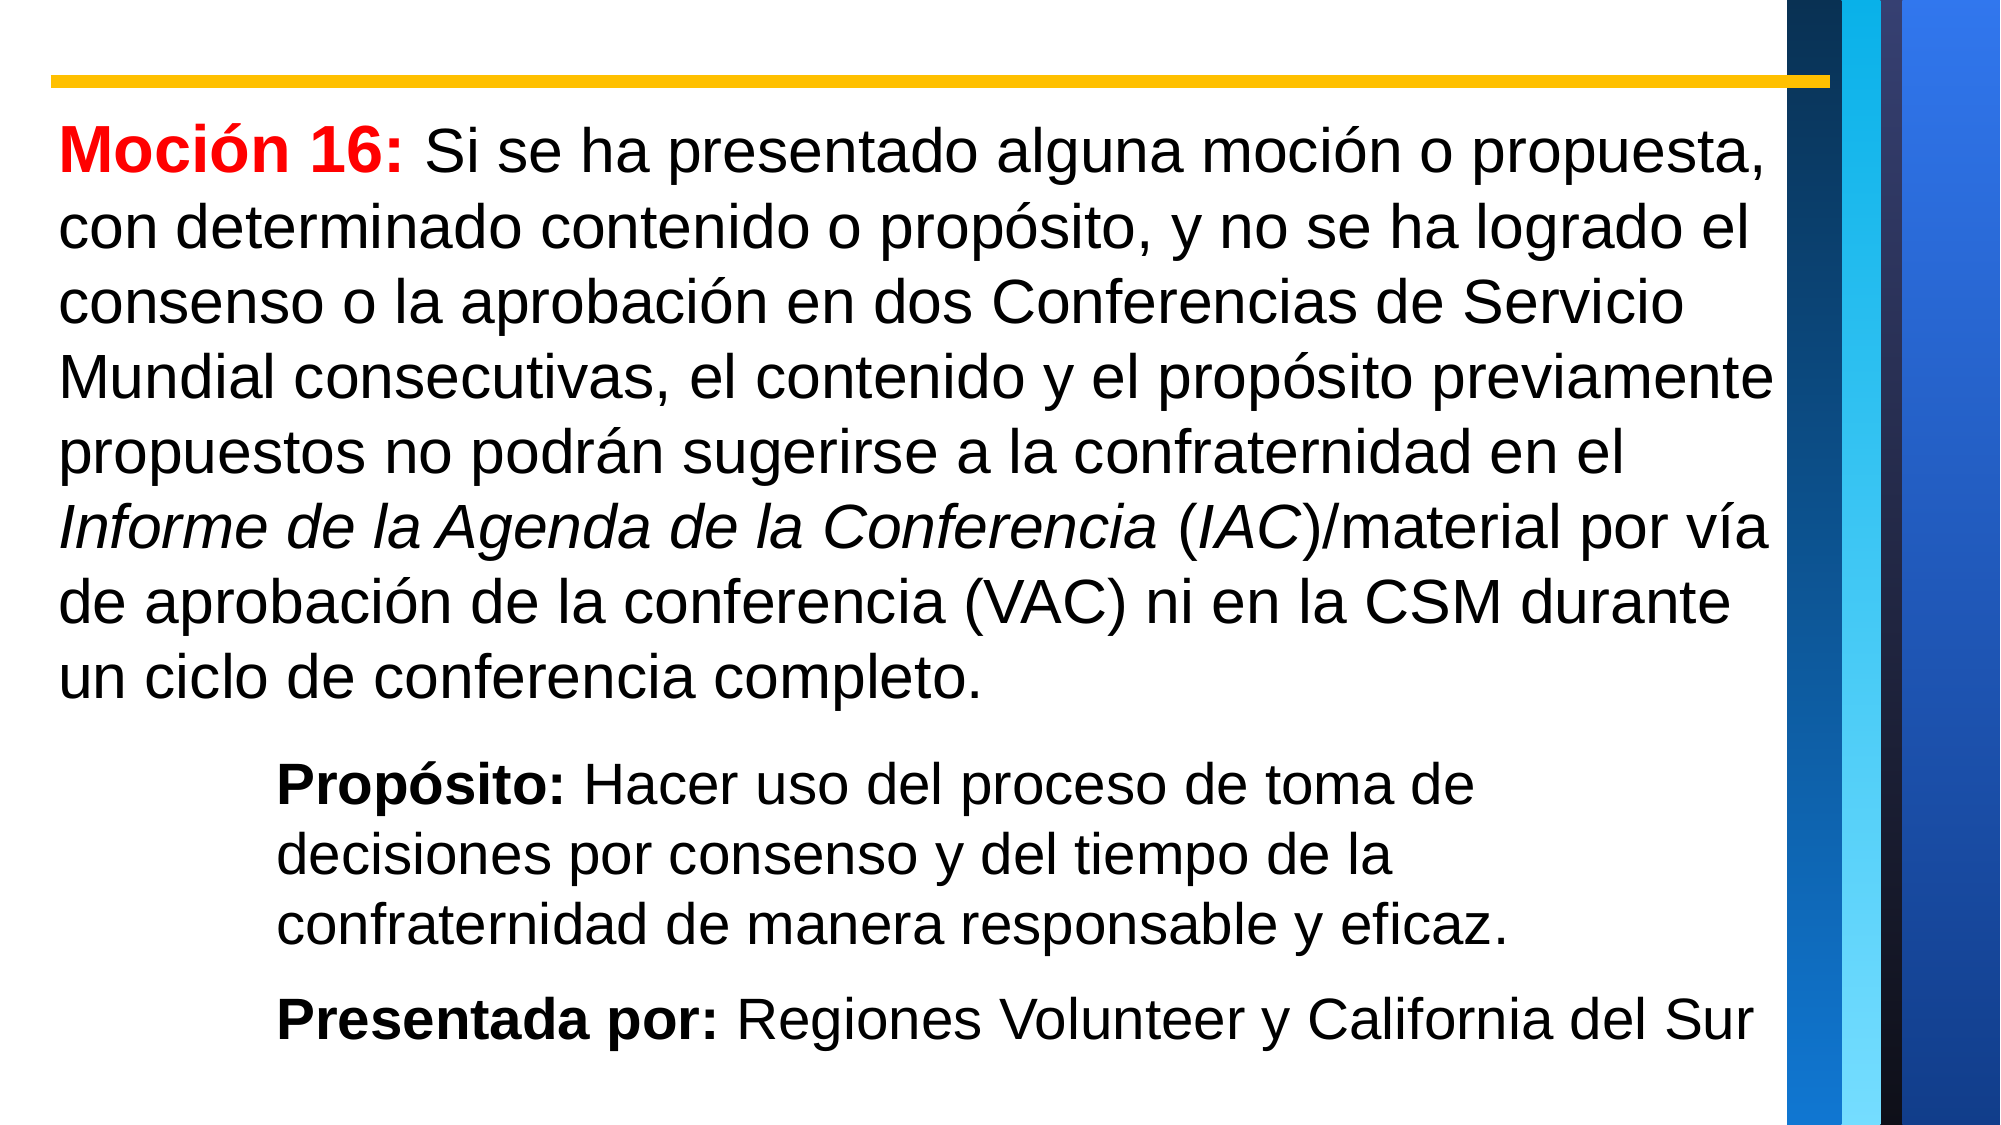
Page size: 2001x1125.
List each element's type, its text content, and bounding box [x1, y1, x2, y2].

text_box Moción 16: Si se ha presentado alguna moción o propuesta, con determinado contenido o propósito, y no se ha logrado el consenso o la aprobación en dos Conferencias de Servicio Mundial consecutivas, el contenido y el propósito previamente propuestos no podrán sugerirse a la confraternidad en el Informe de la Agenda de la Conferencia (IAC)/material por vía de aprobación de la conferencia (VAC) ni en la CSM durante un ciclo de conferencia completo. [52, 100, 1789, 661]
text_box Propósito: Hacer uso del proceso de toma de decisiones por consenso y del tiempo de la confraternidad de manera responsable y eficaz. Presentada por: Regiones Volunteer y California del Sur [261, 739, 1781, 1059]
